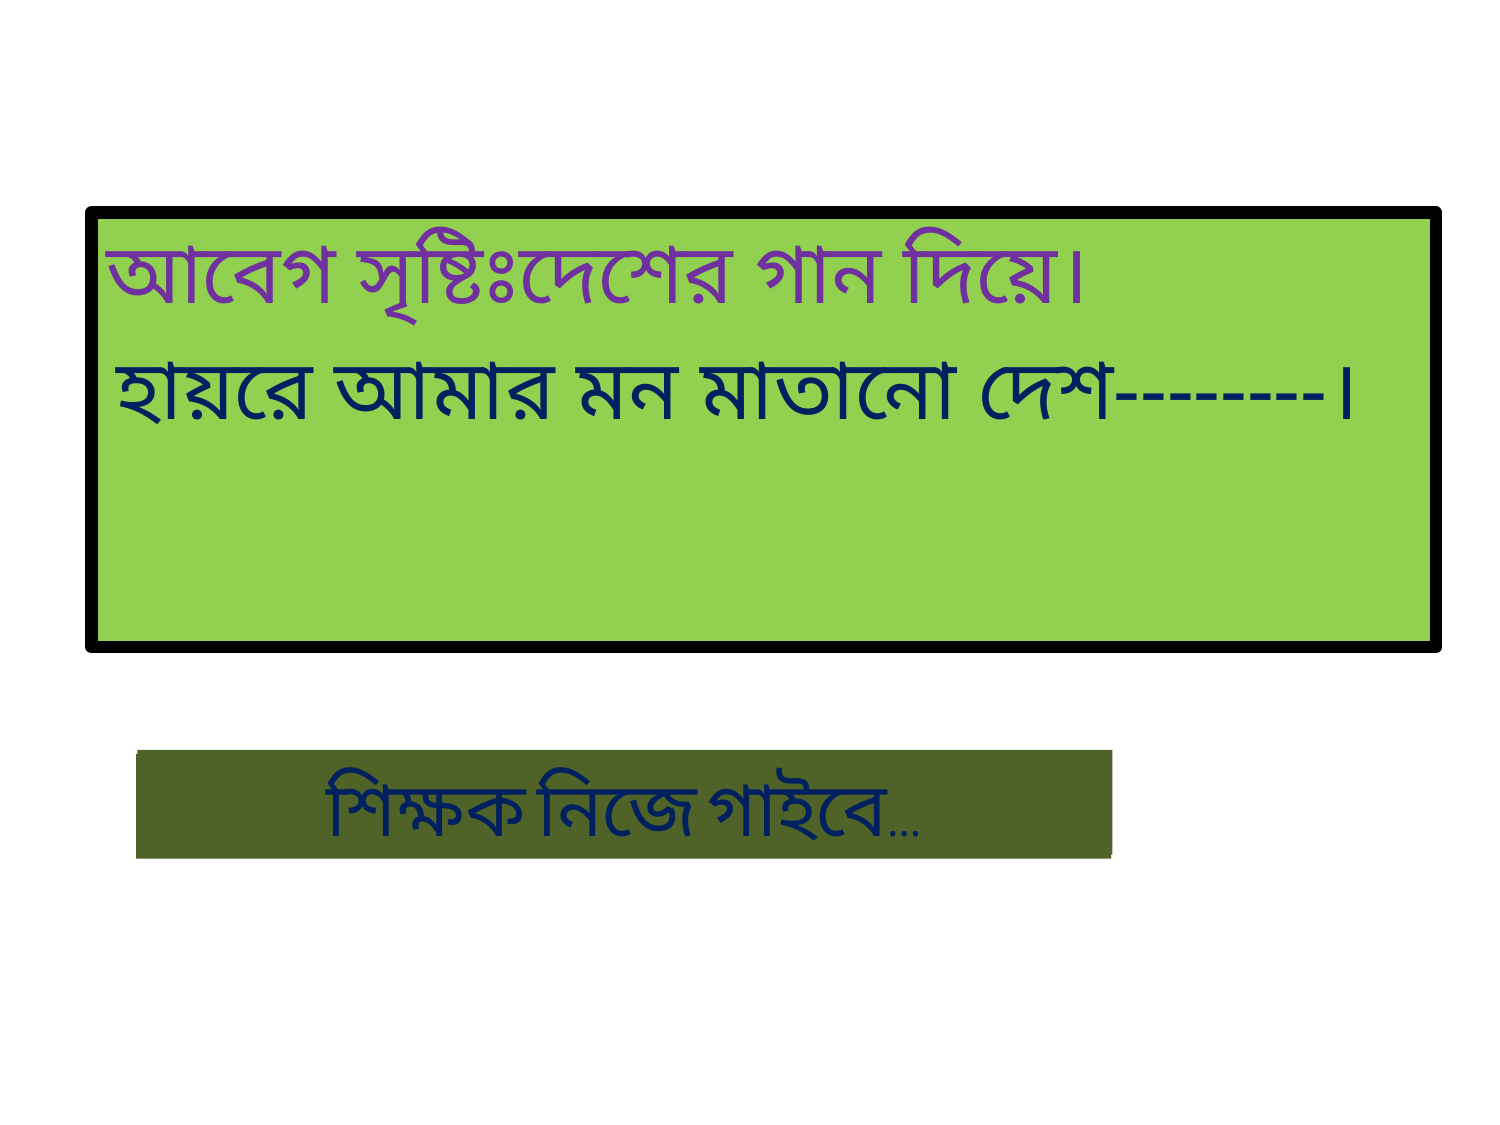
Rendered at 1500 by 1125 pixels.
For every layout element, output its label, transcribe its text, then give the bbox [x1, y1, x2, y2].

text_box আবেগ সৃষ্টিঃদেশের গান দিয়ে। হায়রে আমার মন মাতানো দেশ--------। [91, 212, 1436, 648]
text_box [135, 749, 1113, 861]
